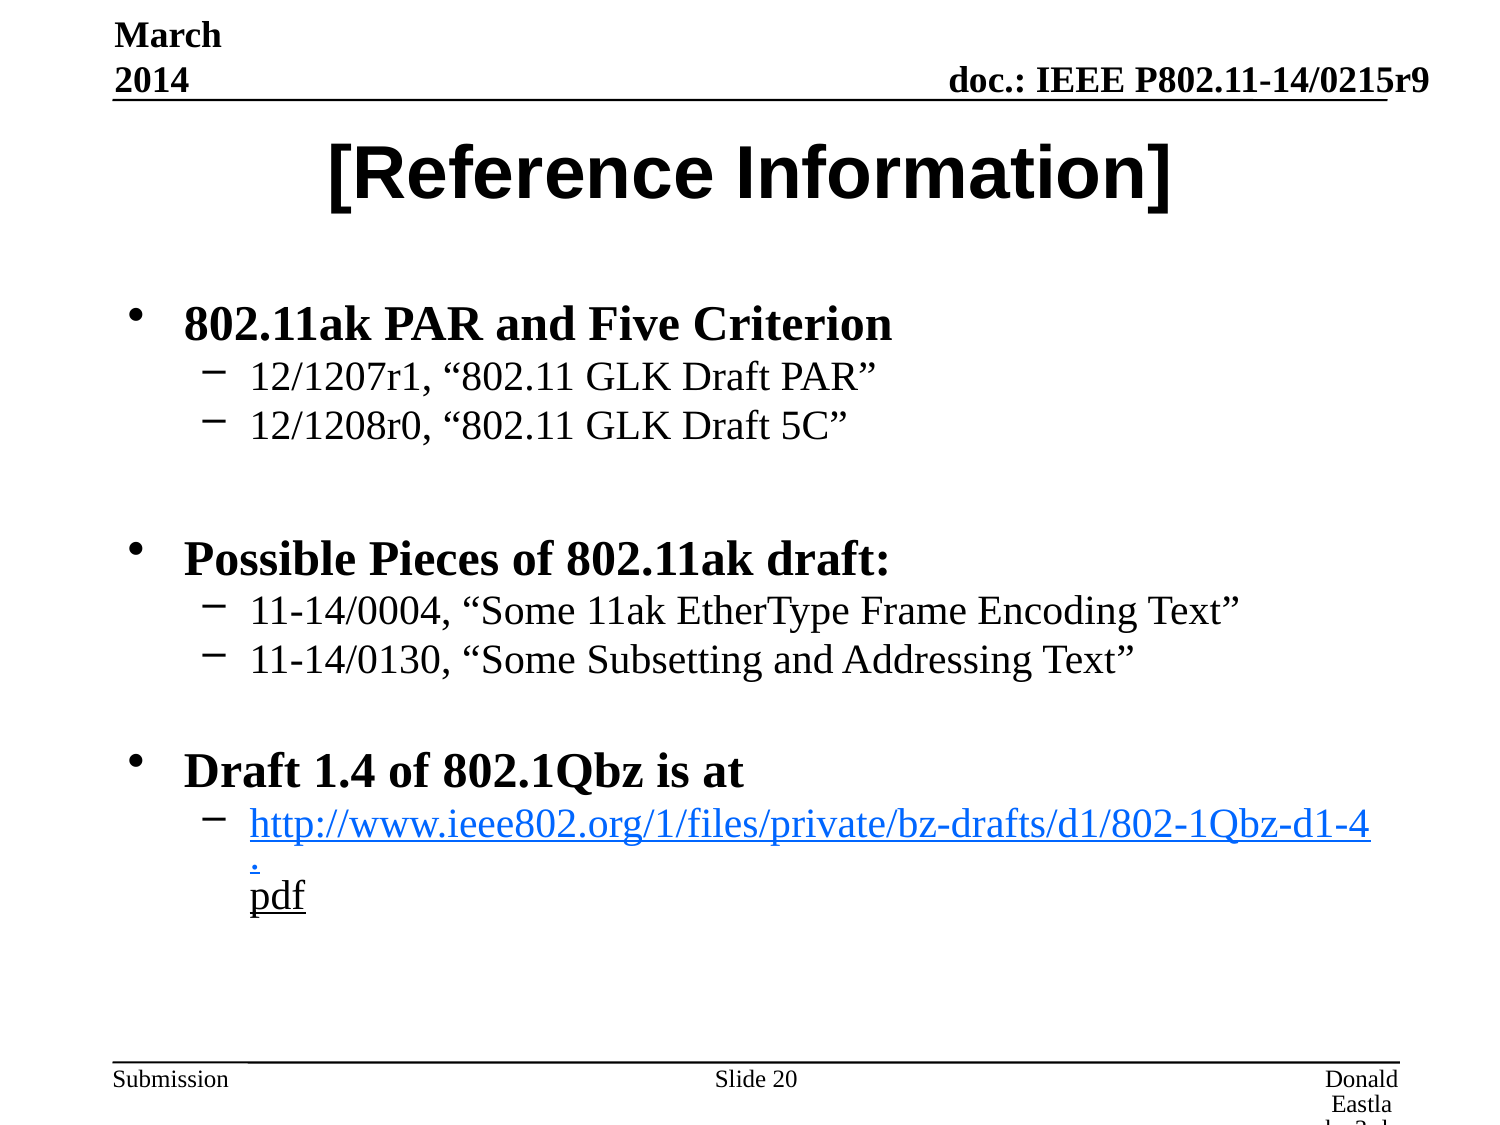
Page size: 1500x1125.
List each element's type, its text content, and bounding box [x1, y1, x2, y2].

slide_number Slide 20 [712, 1063, 800, 1093]
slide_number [114, 54, 290, 100]
title [Reference Information] [112, 112, 1388, 224]
list 802.11ak PAR and Five Criterion 12/1207r1, “802.11 GLK Draft PAR” 12/1208r0, “802.11 GLK Draft 5C” Possible Pieces of 802.11ak draft: 11-14/0004, “Some 11ak EtherType Frame Encoding Text” 11-14/0130, “Some Subsetting and Addressing Text” Draft 1.4 of 802.1Qbz is at http://www.ieee802.org/1/files/private/bz-drafts/d1/802-1Qbz-d1-4.pdf [112, 224, 1388, 1063]
footer Donald Eastlake 3rd, Huawei Technologies [1325, 1062, 1402, 1093]
